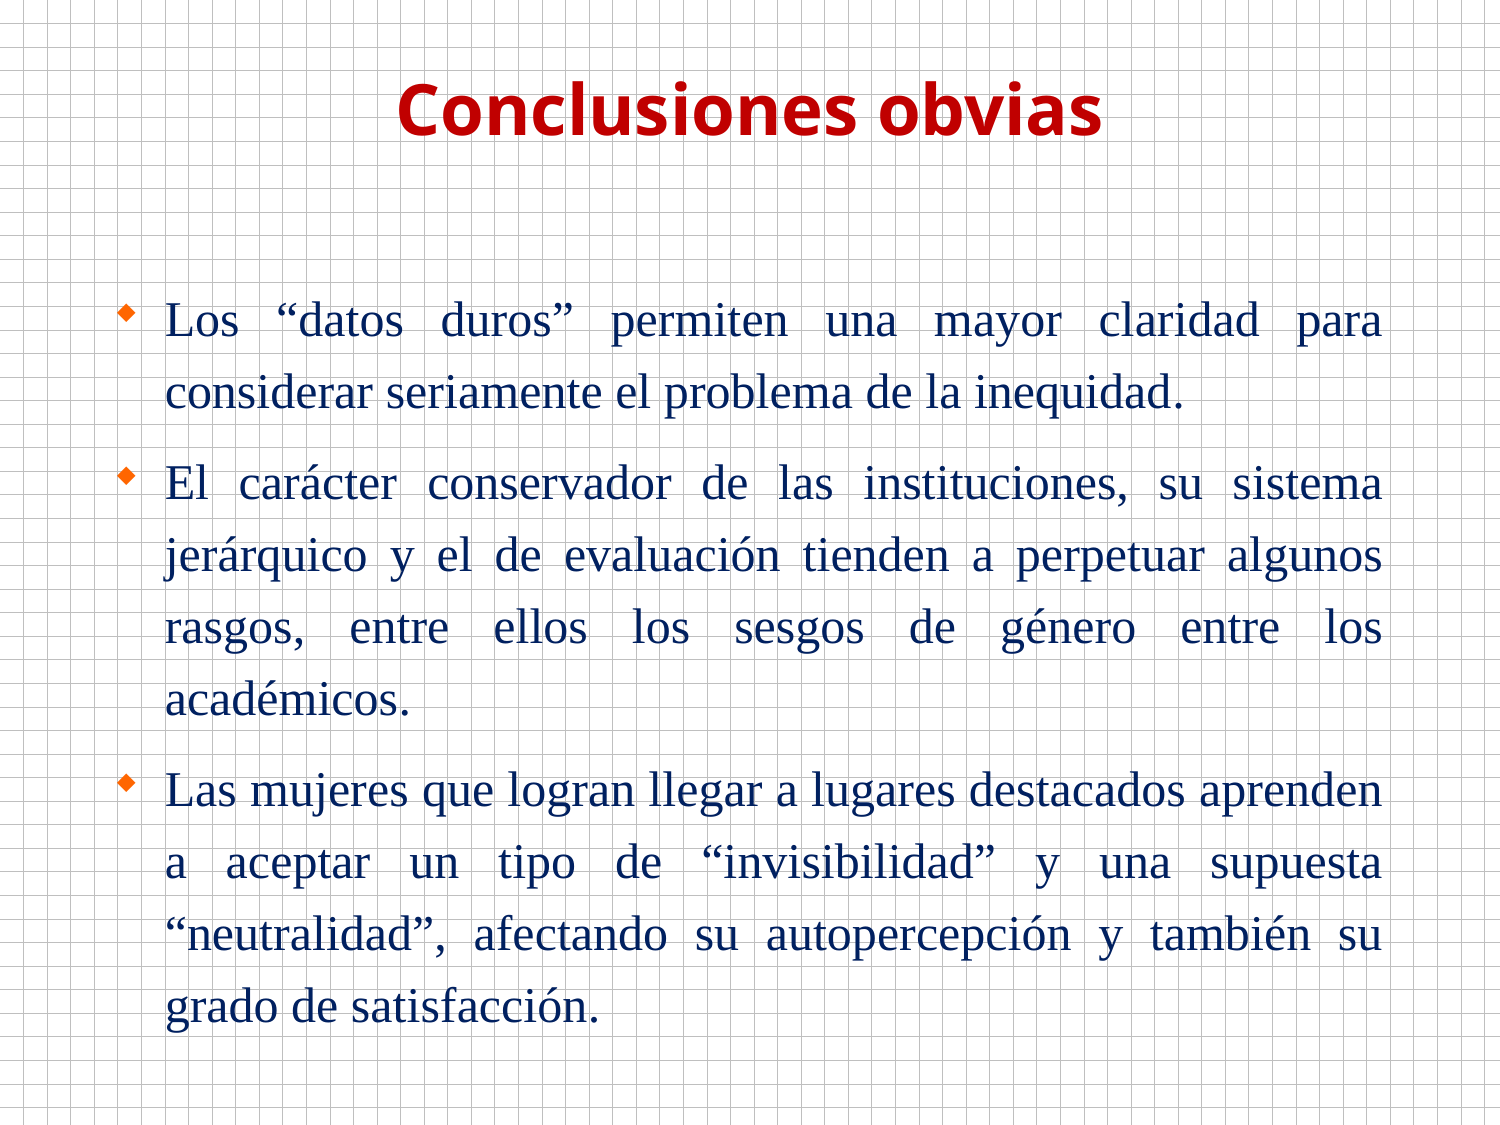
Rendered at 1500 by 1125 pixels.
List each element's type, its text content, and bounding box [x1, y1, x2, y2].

list Los “datos duros” permiten una mayor claridad para considerar seriamente el problema de la inequidad. El carácter conservador de las instituciones, su sistema jerárquico y el de evaluación tienden a perpetuar algunos rasgos, entre ellos los sesgos de género entre los académicos. Las mujeres que logran llegar a lugares destacados aprenden a aceptar un tipo de “invisibilidad” y una supuesta “neutralidad”, afectando su autopercepción y también su grado de satisfacción. [100, 267, 1399, 1047]
title Conclusiones obvias [75, 56, 1425, 161]
text_box [155, 46, 187, 56]
